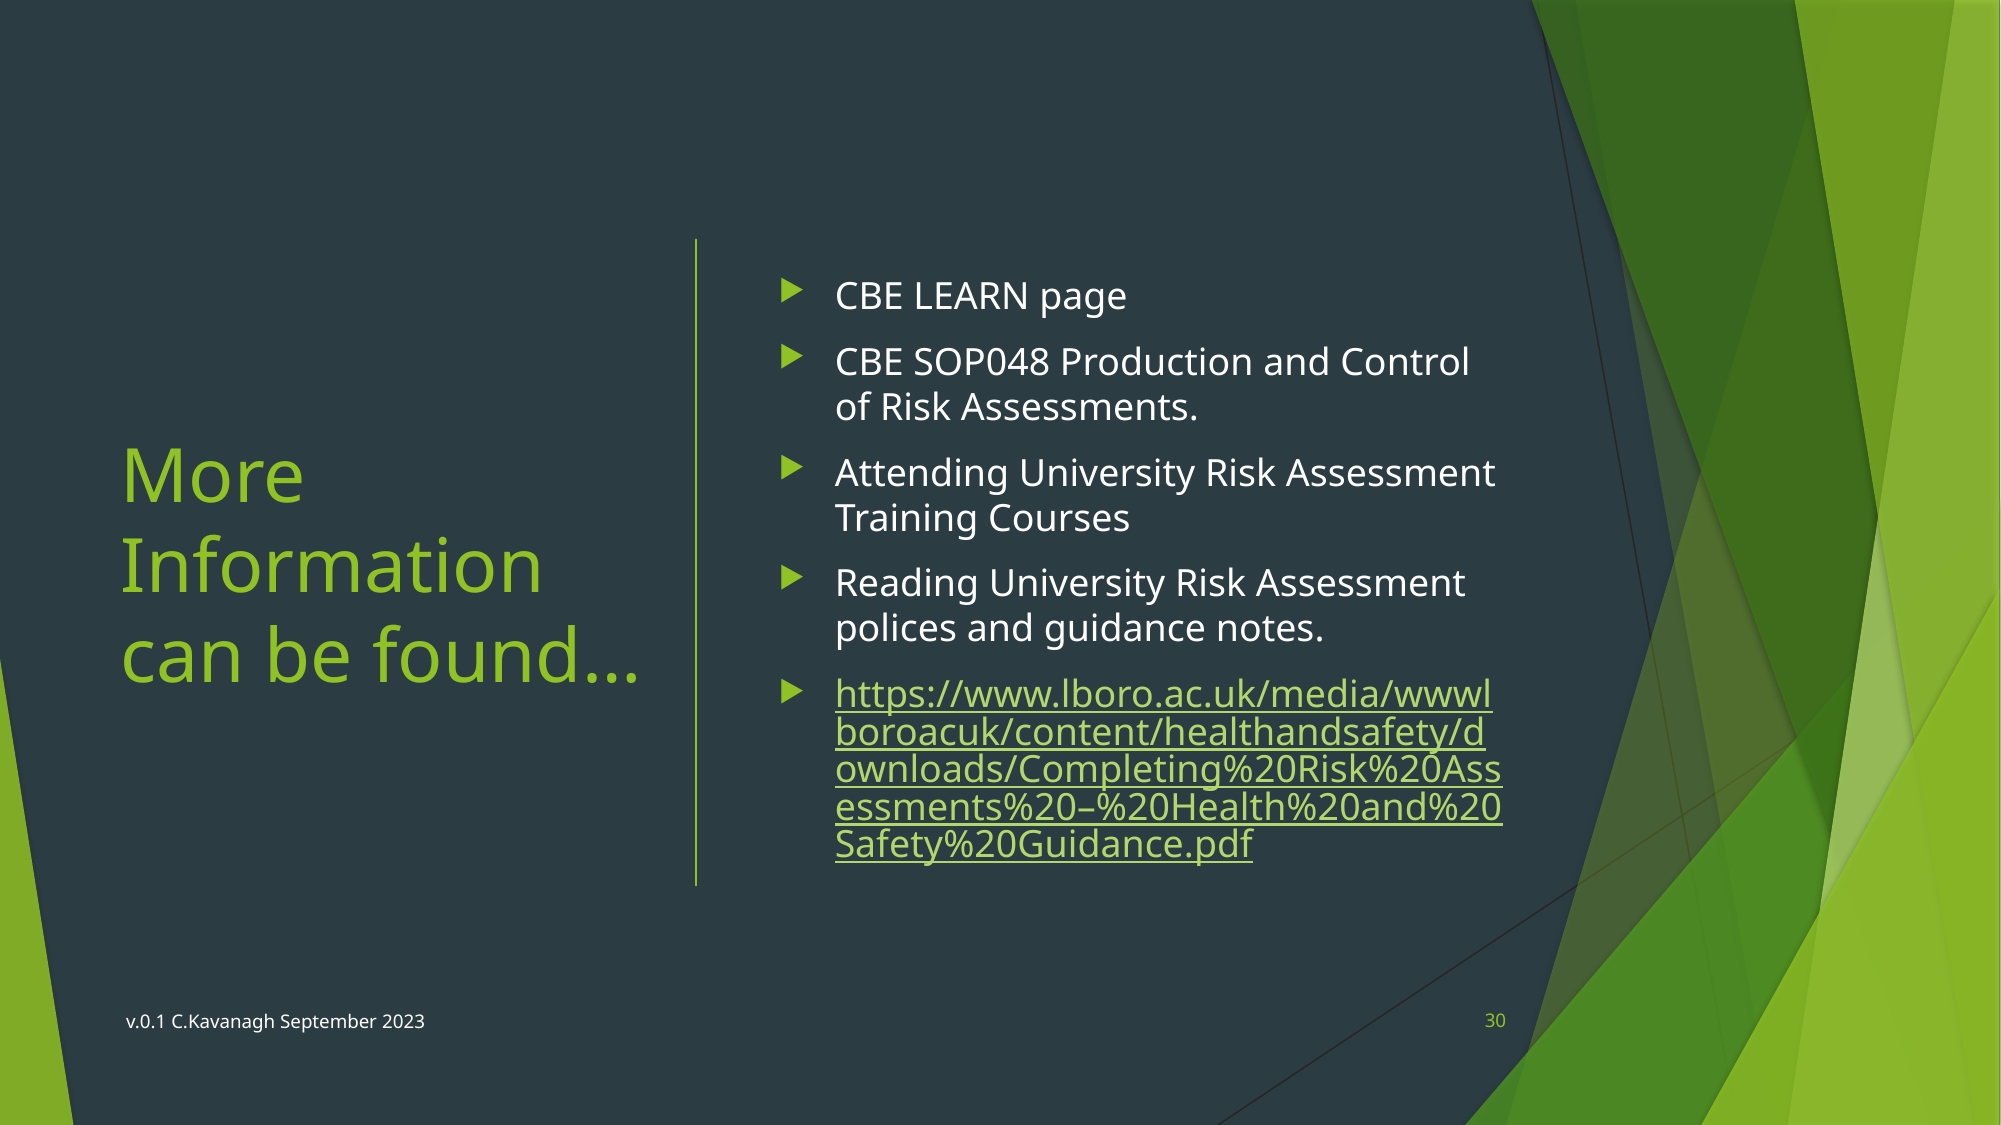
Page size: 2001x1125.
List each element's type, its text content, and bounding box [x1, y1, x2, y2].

list CBE LEARN page CBE SOP048 Production and Control of Risk Assessments. Attending University Risk Assessment Training Courses Reading University Risk Assessment polices and guidance notes. https://www.lboro.ac.uk/media/wwwlboroacuk/content/healthandsafety/downloads/Completing%20Risk%20Assessments%20–%20Health%20and%20Safety%20Guidance.pdf [763, 133, 1522, 991]
title More Information can be found… [105, 133, 658, 991]
footer v.0.1 C.Kavanagh September 2023 [111, 991, 1145, 1051]
slide_number 30 [1409, 991, 1522, 1051]
